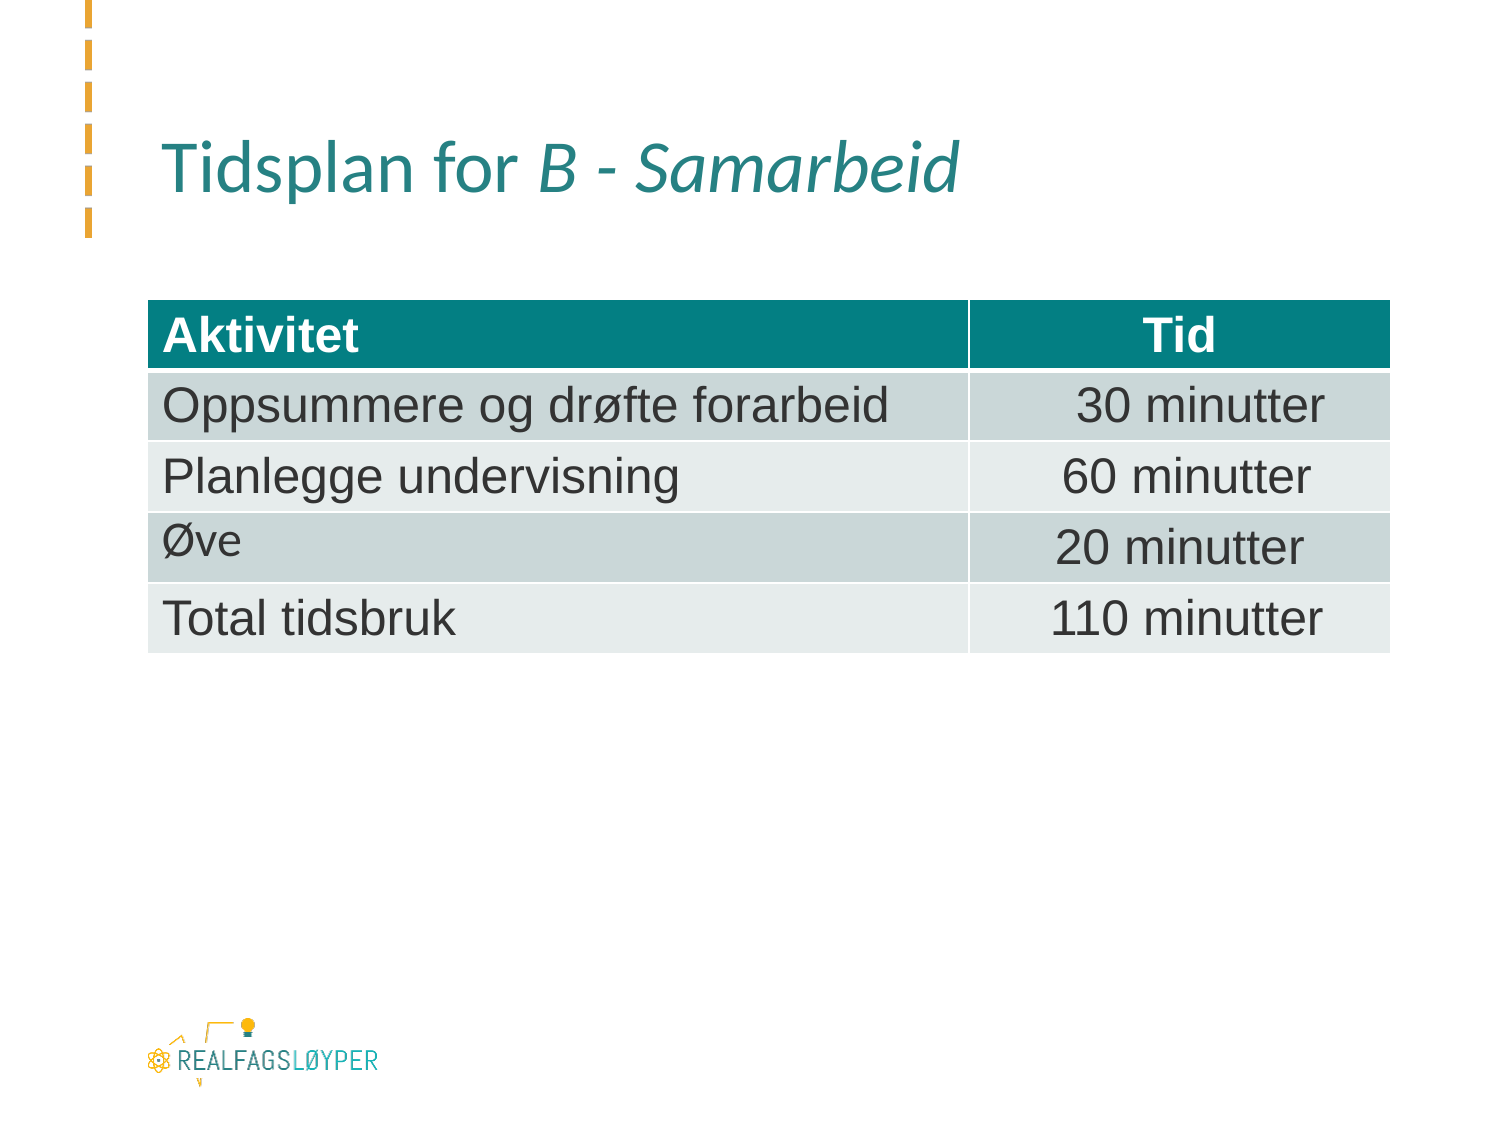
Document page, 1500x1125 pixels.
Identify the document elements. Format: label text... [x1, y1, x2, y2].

table_header Tid [970, 300, 1390, 368]
table_cell Oppsummere og drøfte forarbeid [148, 373, 968, 440]
table_cell 110 minutter [970, 584, 1390, 653]
title Tidsplan for B - Samarbeid [146, 59, 1391, 278]
table_cell Total tidsbruk [148, 584, 968, 653]
table_cell 30 minutter [970, 373, 1390, 440]
table_cell 60 minutter [970, 442, 1390, 511]
picture [146, 1018, 380, 1089]
table_cell Øve [148, 513, 968, 582]
picture [85, 0, 92, 238]
table_header Aktivitet [148, 300, 968, 368]
table_cell Planlegge undervisning [148, 442, 968, 511]
table_cell 20 minutter [970, 513, 1390, 582]
